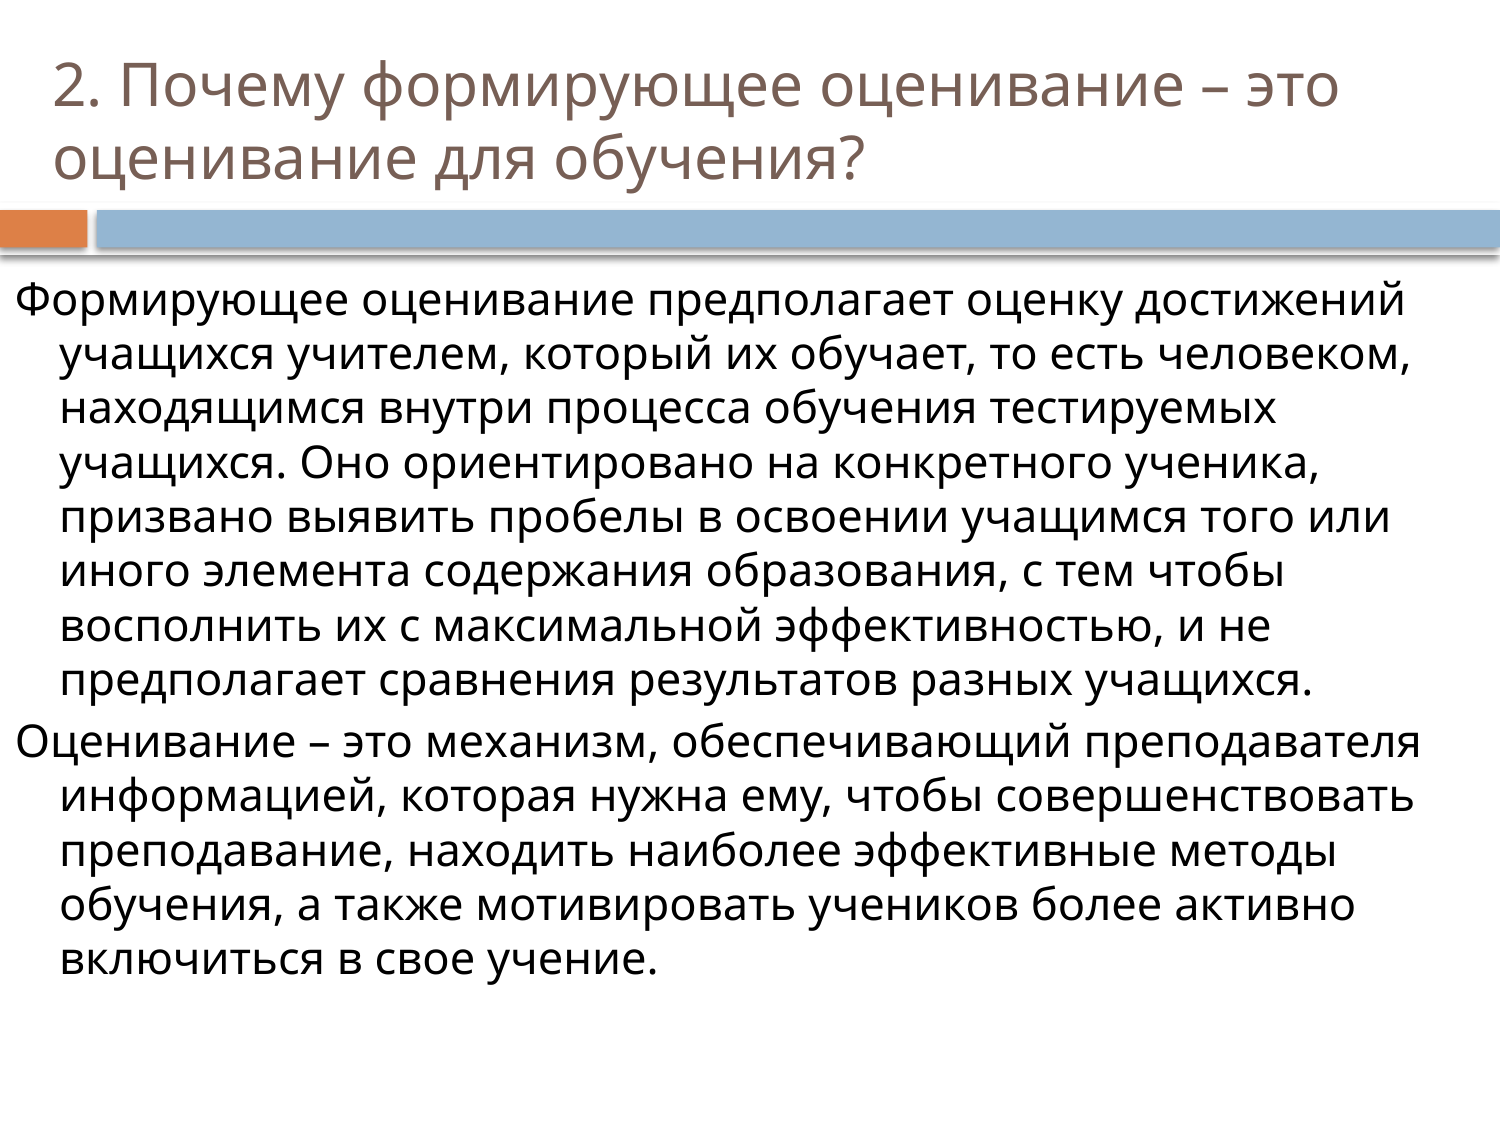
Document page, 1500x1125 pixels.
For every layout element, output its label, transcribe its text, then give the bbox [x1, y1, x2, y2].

list Формирующее оценивание предполагает оценку достижений учащихся учителем, который их обучает, то есть человеком, находящимся внутри процесса обучения тестируемых учащихся. Оно ориентировано на конкретного ученика, призвано выявить пробелы в освоении учащимся того или иного элемента содержания образования, с тем чтобы восполнить их с максимальной эффективностью, и не предполагает сравнения результатов разных учащихся. Оценивание – это механизм, обеспечивающий преподавателя информацией, которая нужна ему, чтобы совершенствовать преподавание, находить наиболее эффективные методы обучения, а также мотивировать учеников более активно включиться в свое учение. [0, 262, 1500, 1125]
title 2. Почему формирующее оценивание – это оценивание для обучения? [37, 37, 1500, 200]
